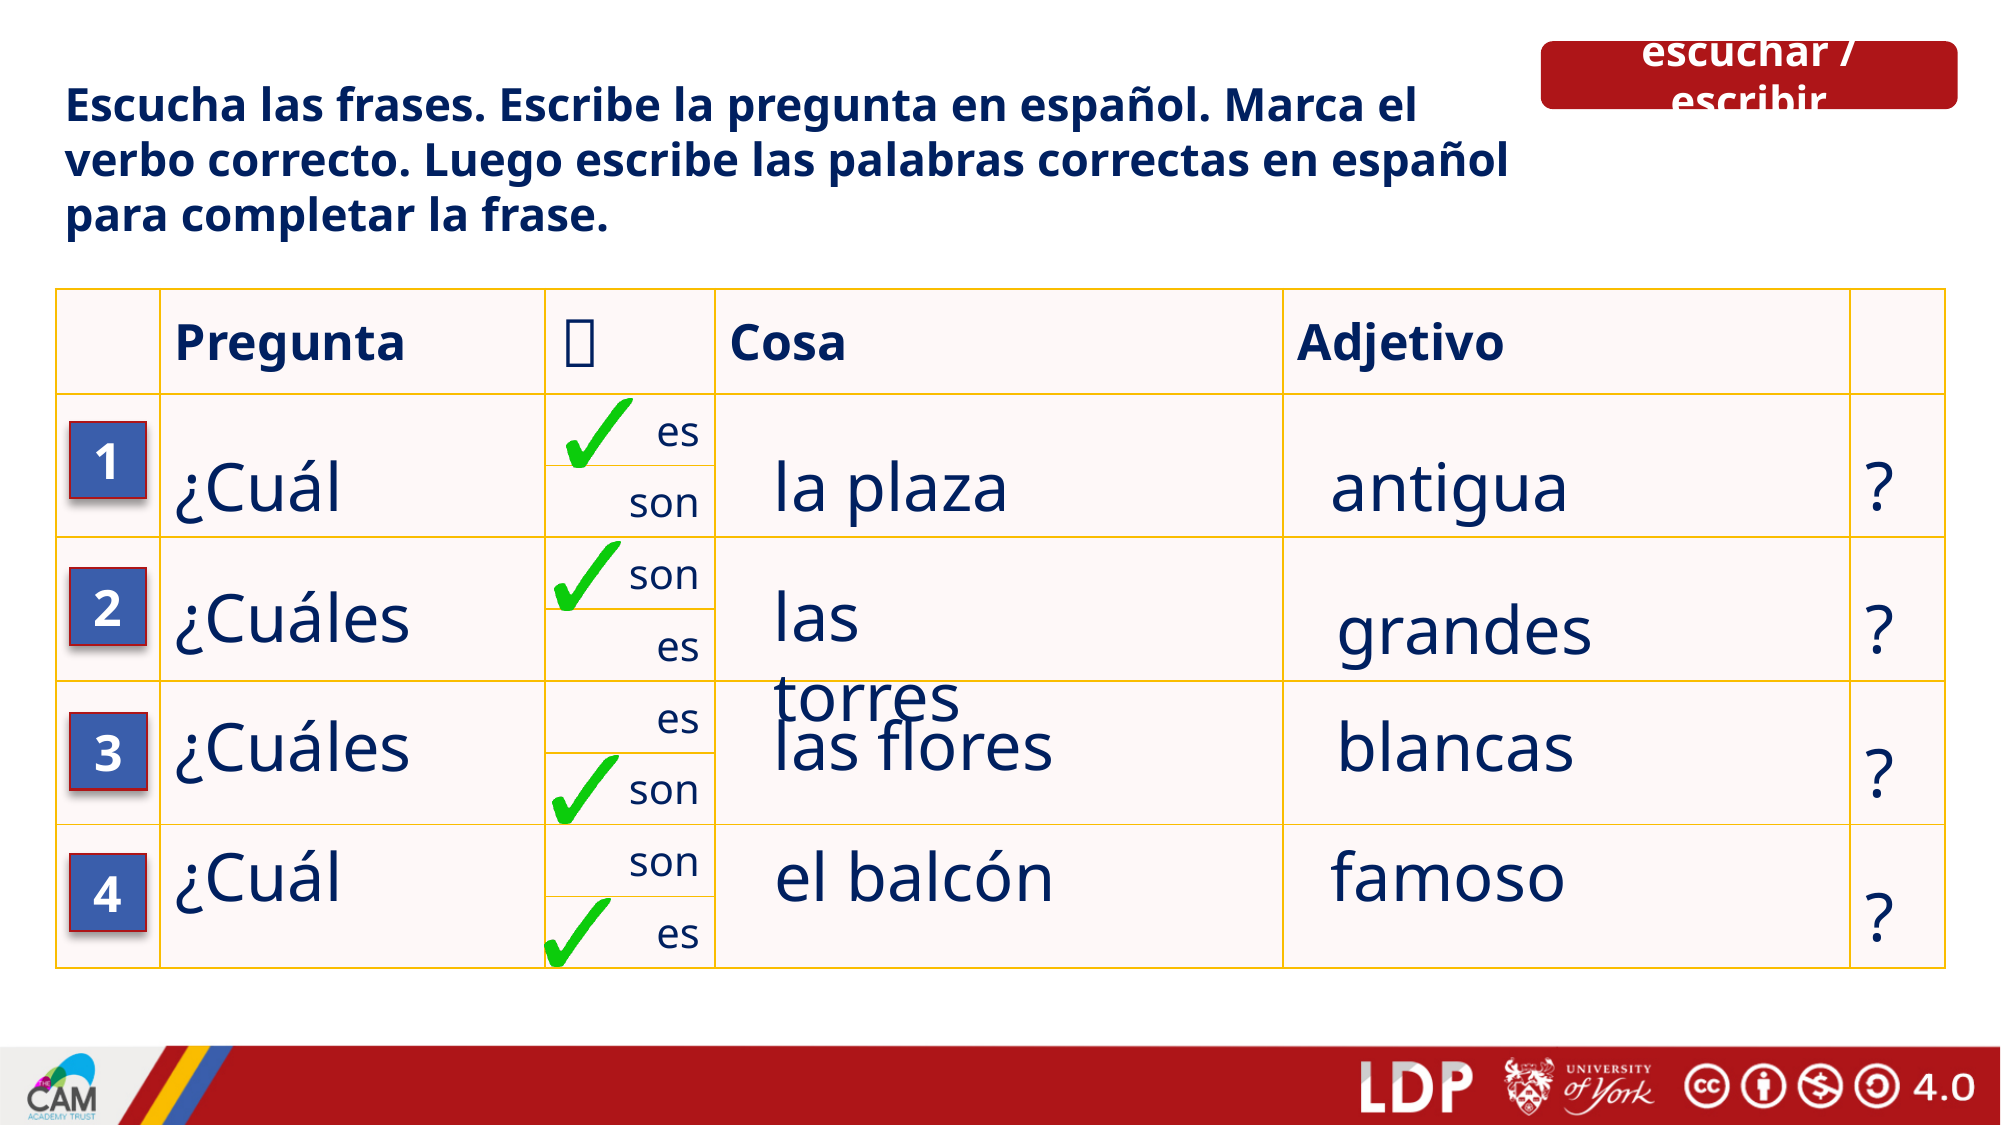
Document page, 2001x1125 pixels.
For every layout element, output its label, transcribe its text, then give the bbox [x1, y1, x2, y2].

text_box grandes [1322, 580, 1643, 676]
table_cell [57, 825, 159, 967]
table_cell [161, 395, 544, 536]
table_cell [716, 682, 1282, 824]
text_box blancas [1322, 697, 1643, 792]
table_cell son [546, 538, 714, 608]
table_cell [161, 538, 544, 680]
text_box las flores [759, 695, 1081, 791]
table_cell ? [1851, 395, 1944, 536]
text_box escuchar / escribir [1540, 41, 1958, 110]
text_box 4 [69, 853, 147, 931]
table_cell son [546, 754, 714, 824]
text_box la plaza [759, 437, 1081, 533]
table_header Pregunta [161, 290, 544, 393]
table_cell [716, 825, 1282, 967]
table_cell [57, 682, 159, 824]
table_cell son [546, 825, 714, 896]
picture [0, 0, 2001, 1125]
table_cell ? [1851, 682, 1944, 824]
table_cell [716, 538, 1282, 680]
table_cell [57, 395, 159, 536]
text_box ¿Cuáles [160, 697, 482, 792]
text_box el balcón [759, 827, 1167, 922]
table_cell es [546, 610, 714, 680]
table_cell [161, 682, 544, 824]
table_header [1851, 290, 1944, 393]
text_box 2 [69, 568, 147, 646]
text_box ¿Cuáles [160, 568, 482, 663]
table_cell ? [1851, 825, 1944, 967]
table_cell [161, 825, 544, 967]
table_cell son [546, 466, 714, 536]
table_header Adjetivo [1284, 290, 1849, 393]
text_box Escucha las frases. Escribe la pregunta en español. Marca el verbo correcto. Luego escribe las palabras correctas en español para completar la frase. [49, 67, 1638, 248]
table_header Cosa [716, 290, 1282, 393]
table_header  [546, 290, 714, 393]
table_cell es [546, 395, 714, 465]
text_box ¿Cuál [160, 437, 482, 533]
table_cell ? [1851, 538, 1944, 680]
text_box famoso [1316, 827, 1638, 922]
table_cell [57, 538, 159, 680]
table_header [57, 290, 159, 393]
text_box 3 [70, 712, 147, 790]
text_box 1 [69, 421, 147, 499]
table_cell [716, 395, 1282, 536]
text_box antigua [1316, 437, 1638, 533]
table_cell es [546, 897, 714, 967]
text_box las torres [759, 566, 1081, 695]
table_cell [1284, 538, 1849, 680]
table_cell [1284, 682, 1849, 824]
table_cell [1284, 825, 1849, 967]
table_cell es [546, 682, 714, 752]
text_box ¿Cuál [160, 827, 482, 922]
table_cell [1284, 395, 1849, 536]
